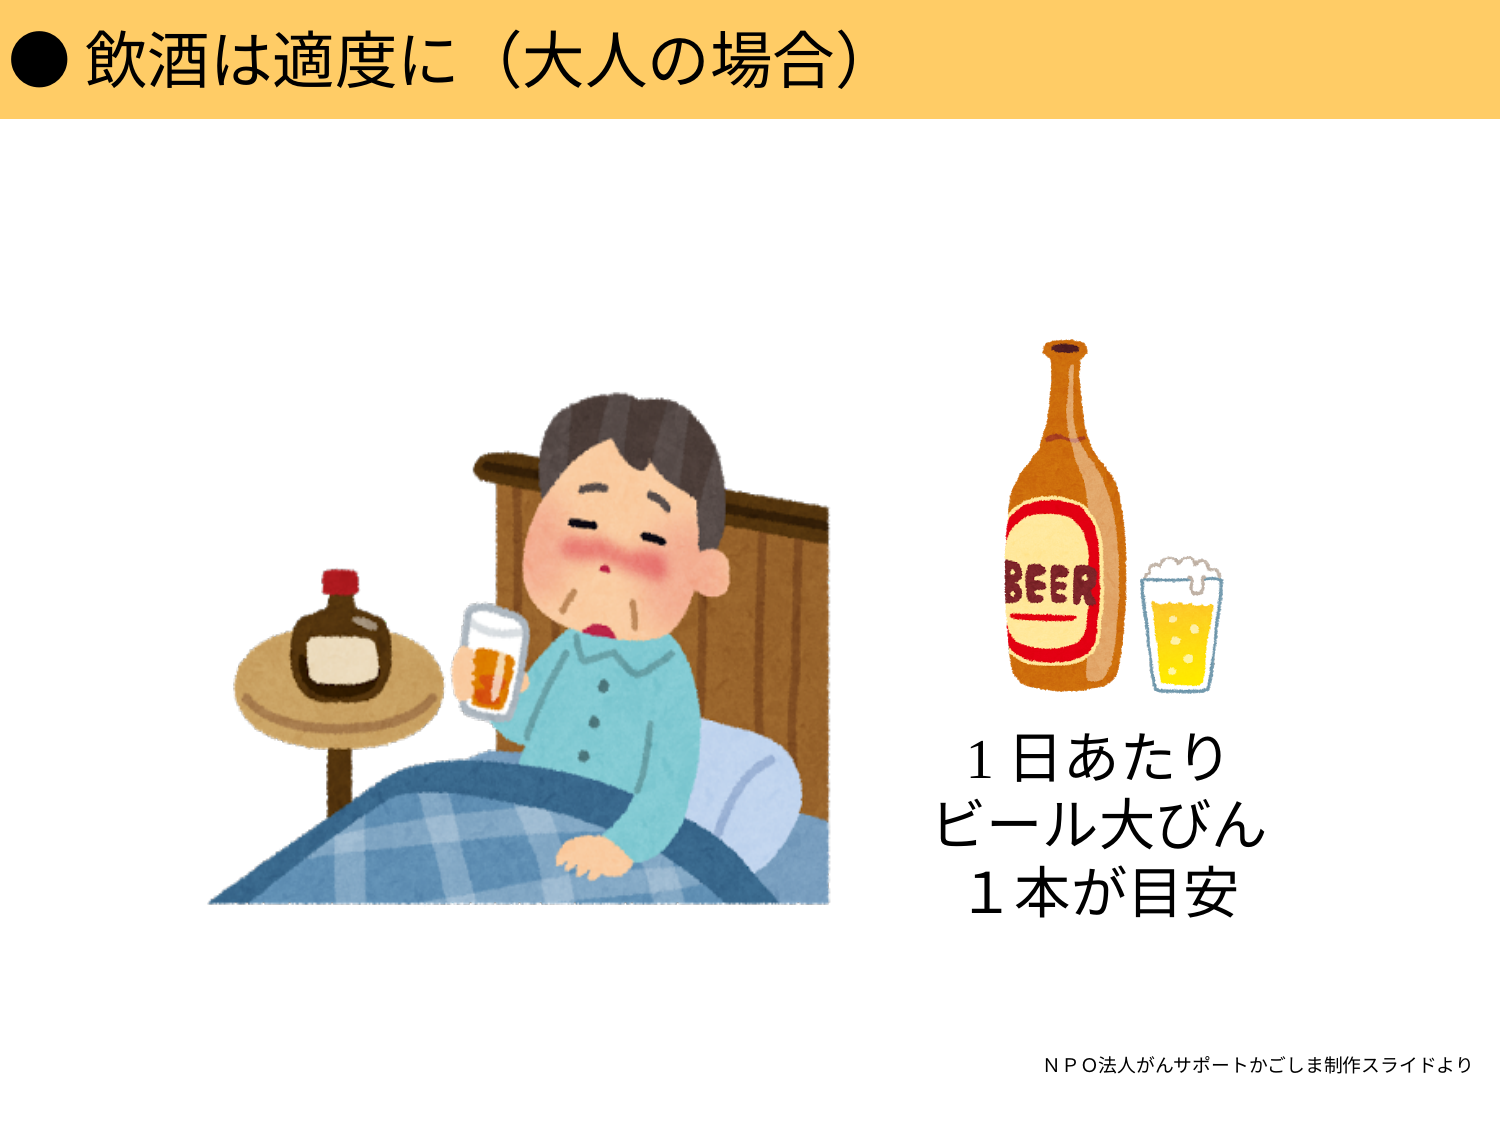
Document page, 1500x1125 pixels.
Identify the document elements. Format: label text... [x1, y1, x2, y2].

text_box ＮＰＯ法人がんサポートかごしま制作スライドより [859, 1046, 1500, 1085]
text_box 1日あたり ビール大びん １本が目安 [890, 714, 1308, 932]
picture [193, 349, 845, 925]
picture [0, 0, 1500, 119]
picture [965, 332, 1258, 698]
